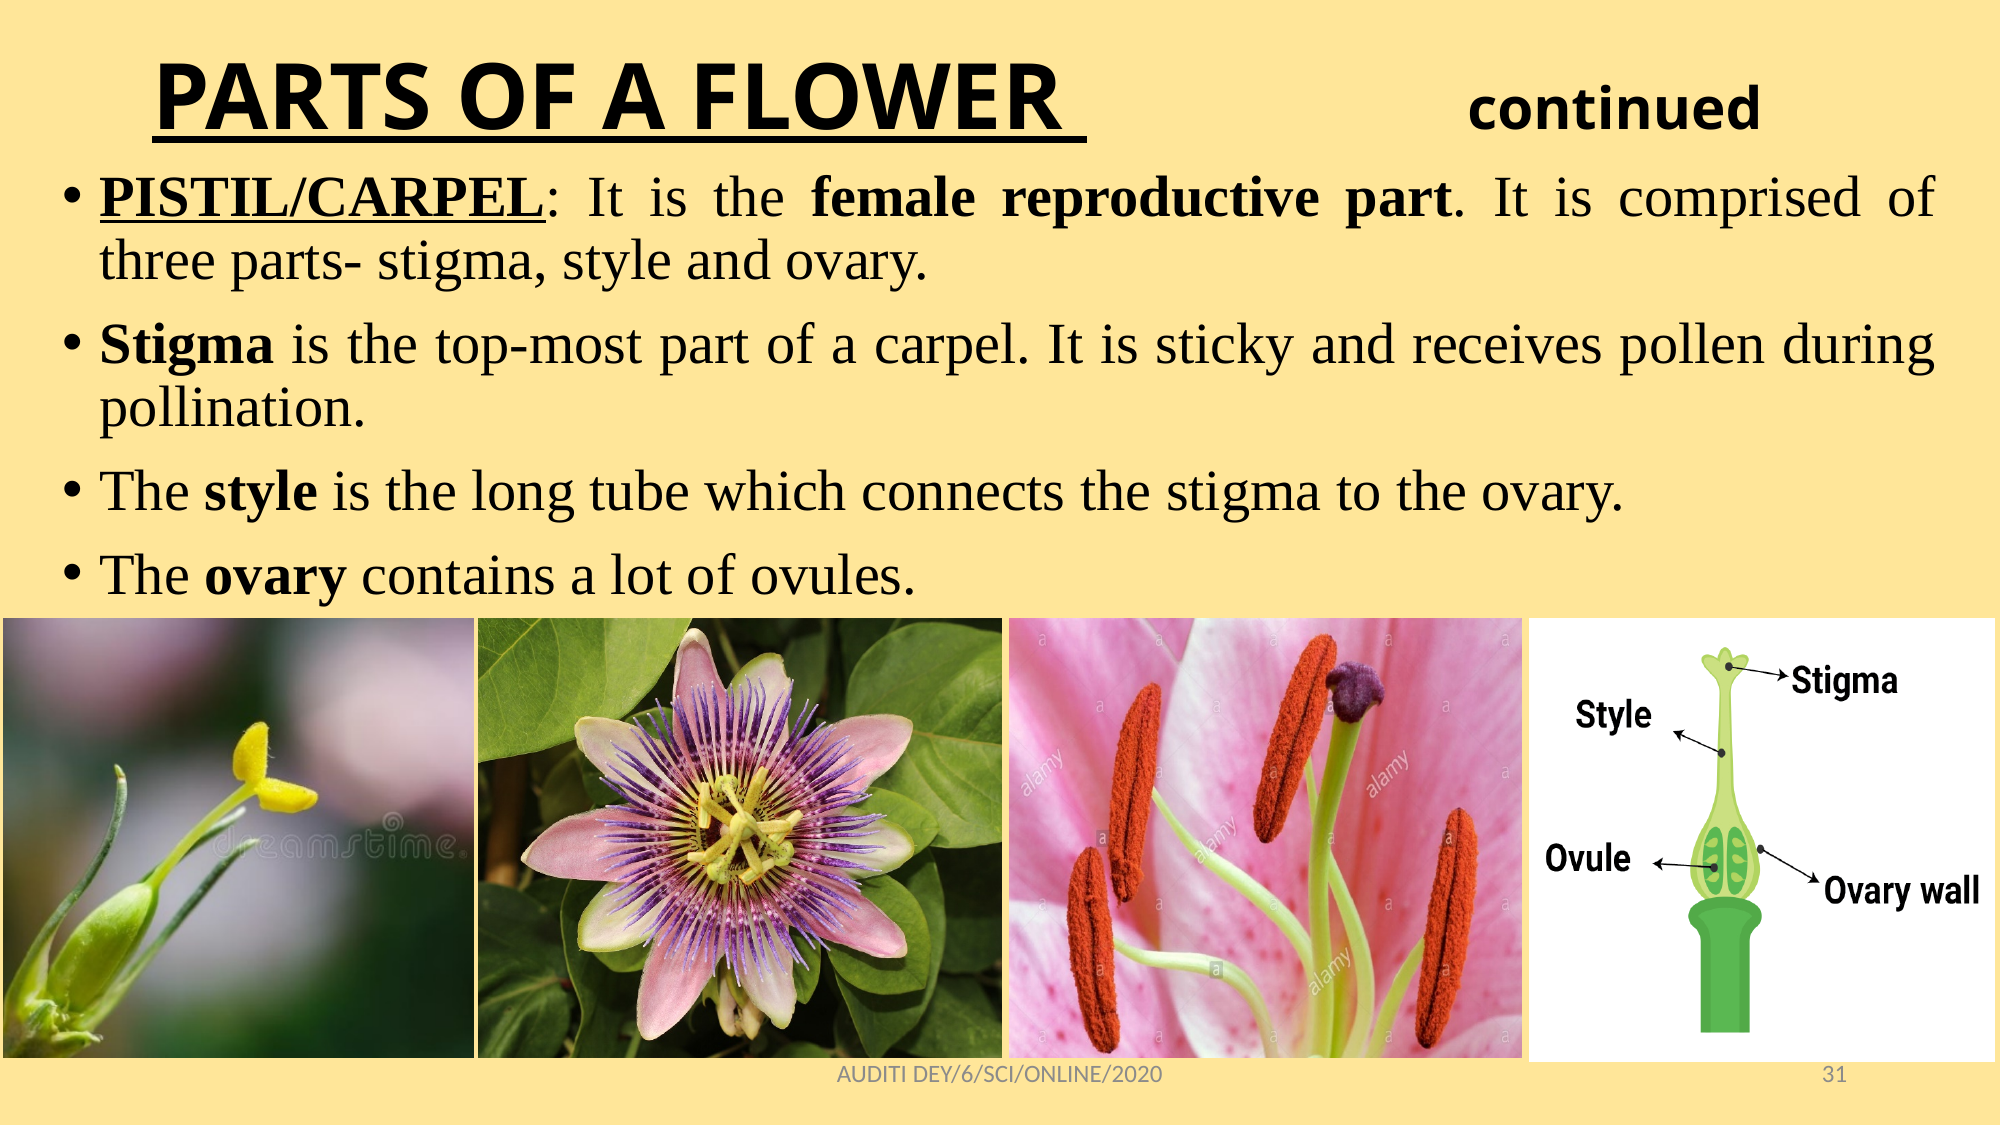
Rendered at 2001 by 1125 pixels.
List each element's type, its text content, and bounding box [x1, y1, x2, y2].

title PARTS OF A FLOWER continued [137, 23, 1863, 158]
picture [478, 618, 1002, 1058]
slide_number 31 [1412, 1042, 1863, 1103]
list PISTIL/CARPEL: It is the female reproductive part. It is comprised of three parts- stigma, style and ovary. Stigma is the top-most part of a carpel. It is sticky and receives pollen during pollination. The style is the long tube which connects the stigma to the ovary. The ovary contains a lot of ovules. [47, 158, 1952, 1043]
picture [1009, 618, 1522, 1058]
picture [3, 618, 474, 1058]
footer AUDITI DEY/6/SCI/ONLINE/2020 [662, 1042, 1338, 1103]
picture [1529, 618, 1995, 1062]
